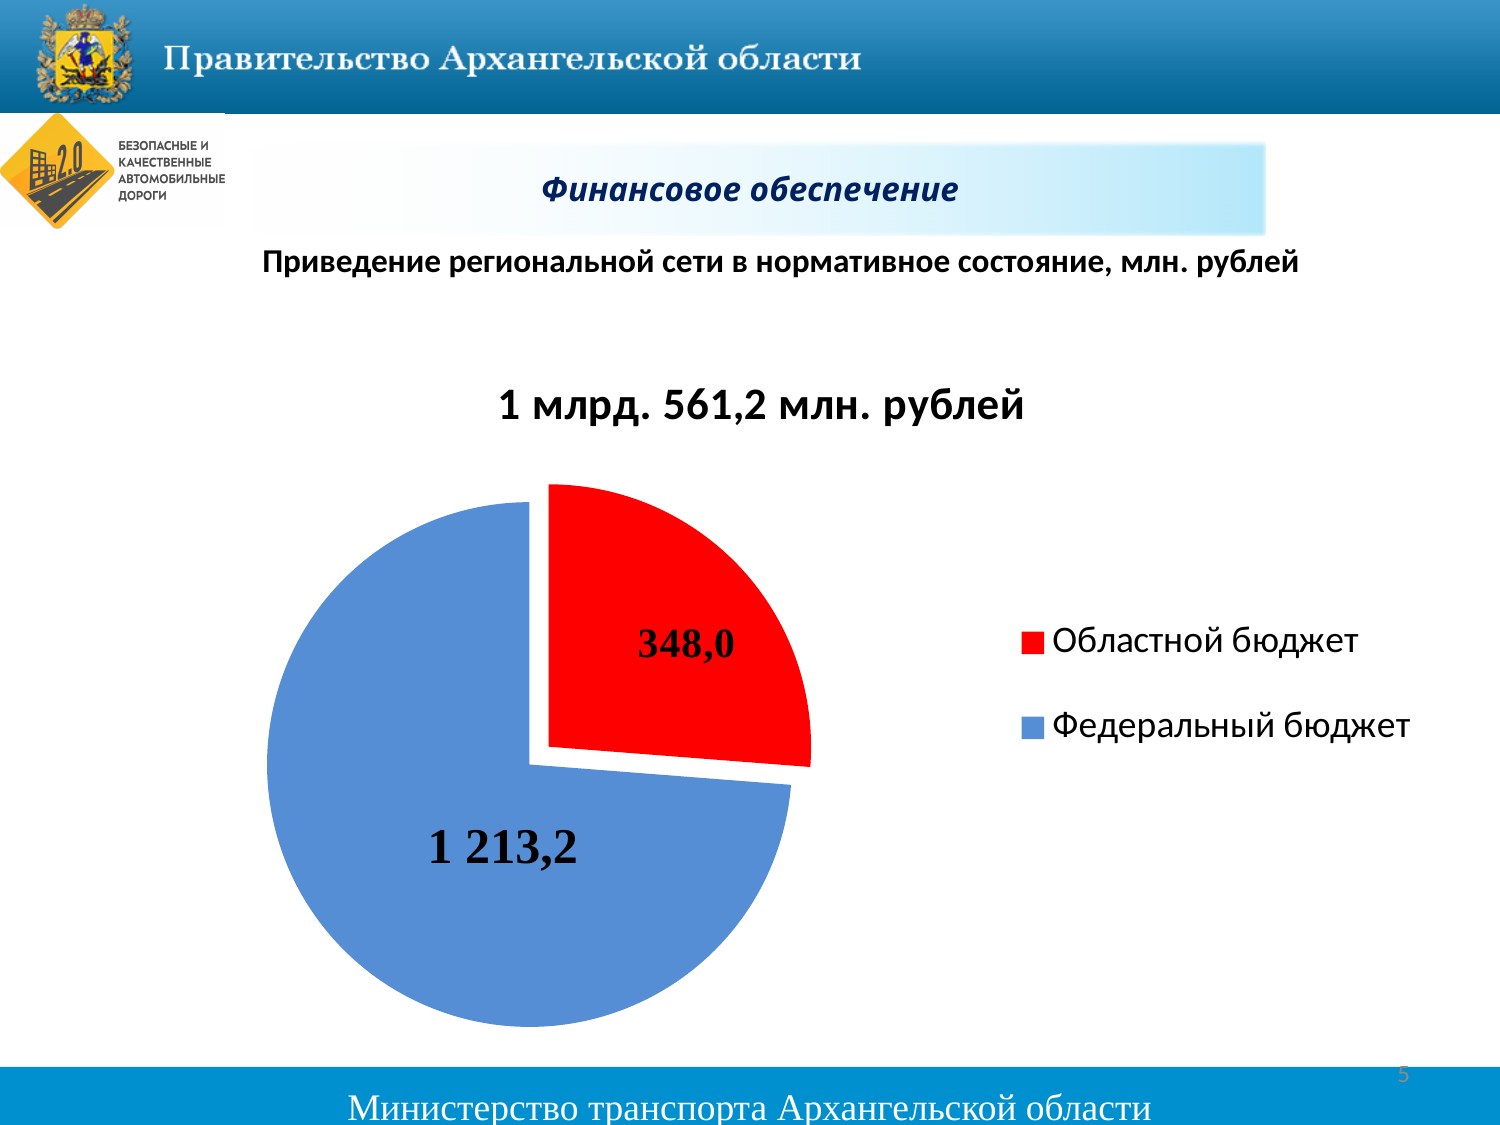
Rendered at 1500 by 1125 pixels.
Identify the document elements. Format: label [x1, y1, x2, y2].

picture [0, 114, 225, 229]
chart [88, 349, 1436, 1050]
text_box [0, 0, 1500, 1125]
